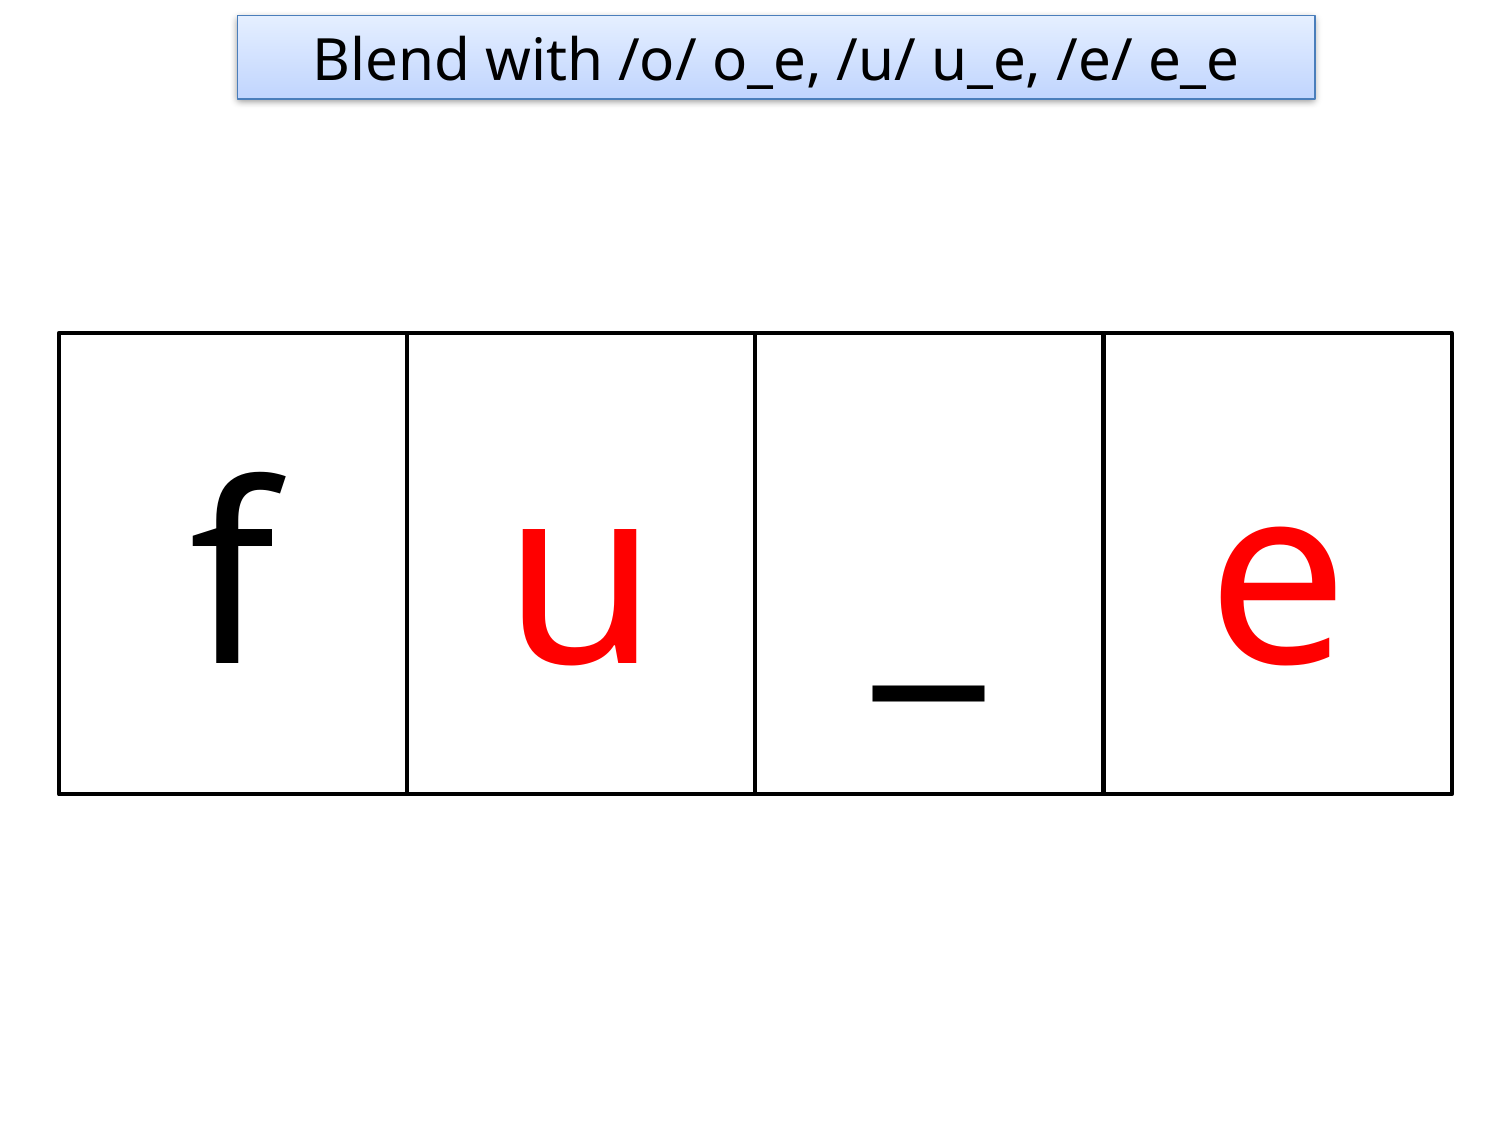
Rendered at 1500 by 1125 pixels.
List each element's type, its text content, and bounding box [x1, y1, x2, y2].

text_box _ [753, 331, 1101, 796]
text_box e [1101, 331, 1454, 796]
text_box Blend with /o/ o_e, /u/ u_e, /e/ e_e [237, 15, 1316, 100]
text_box u [405, 331, 753, 796]
text_box f [57, 331, 405, 796]
